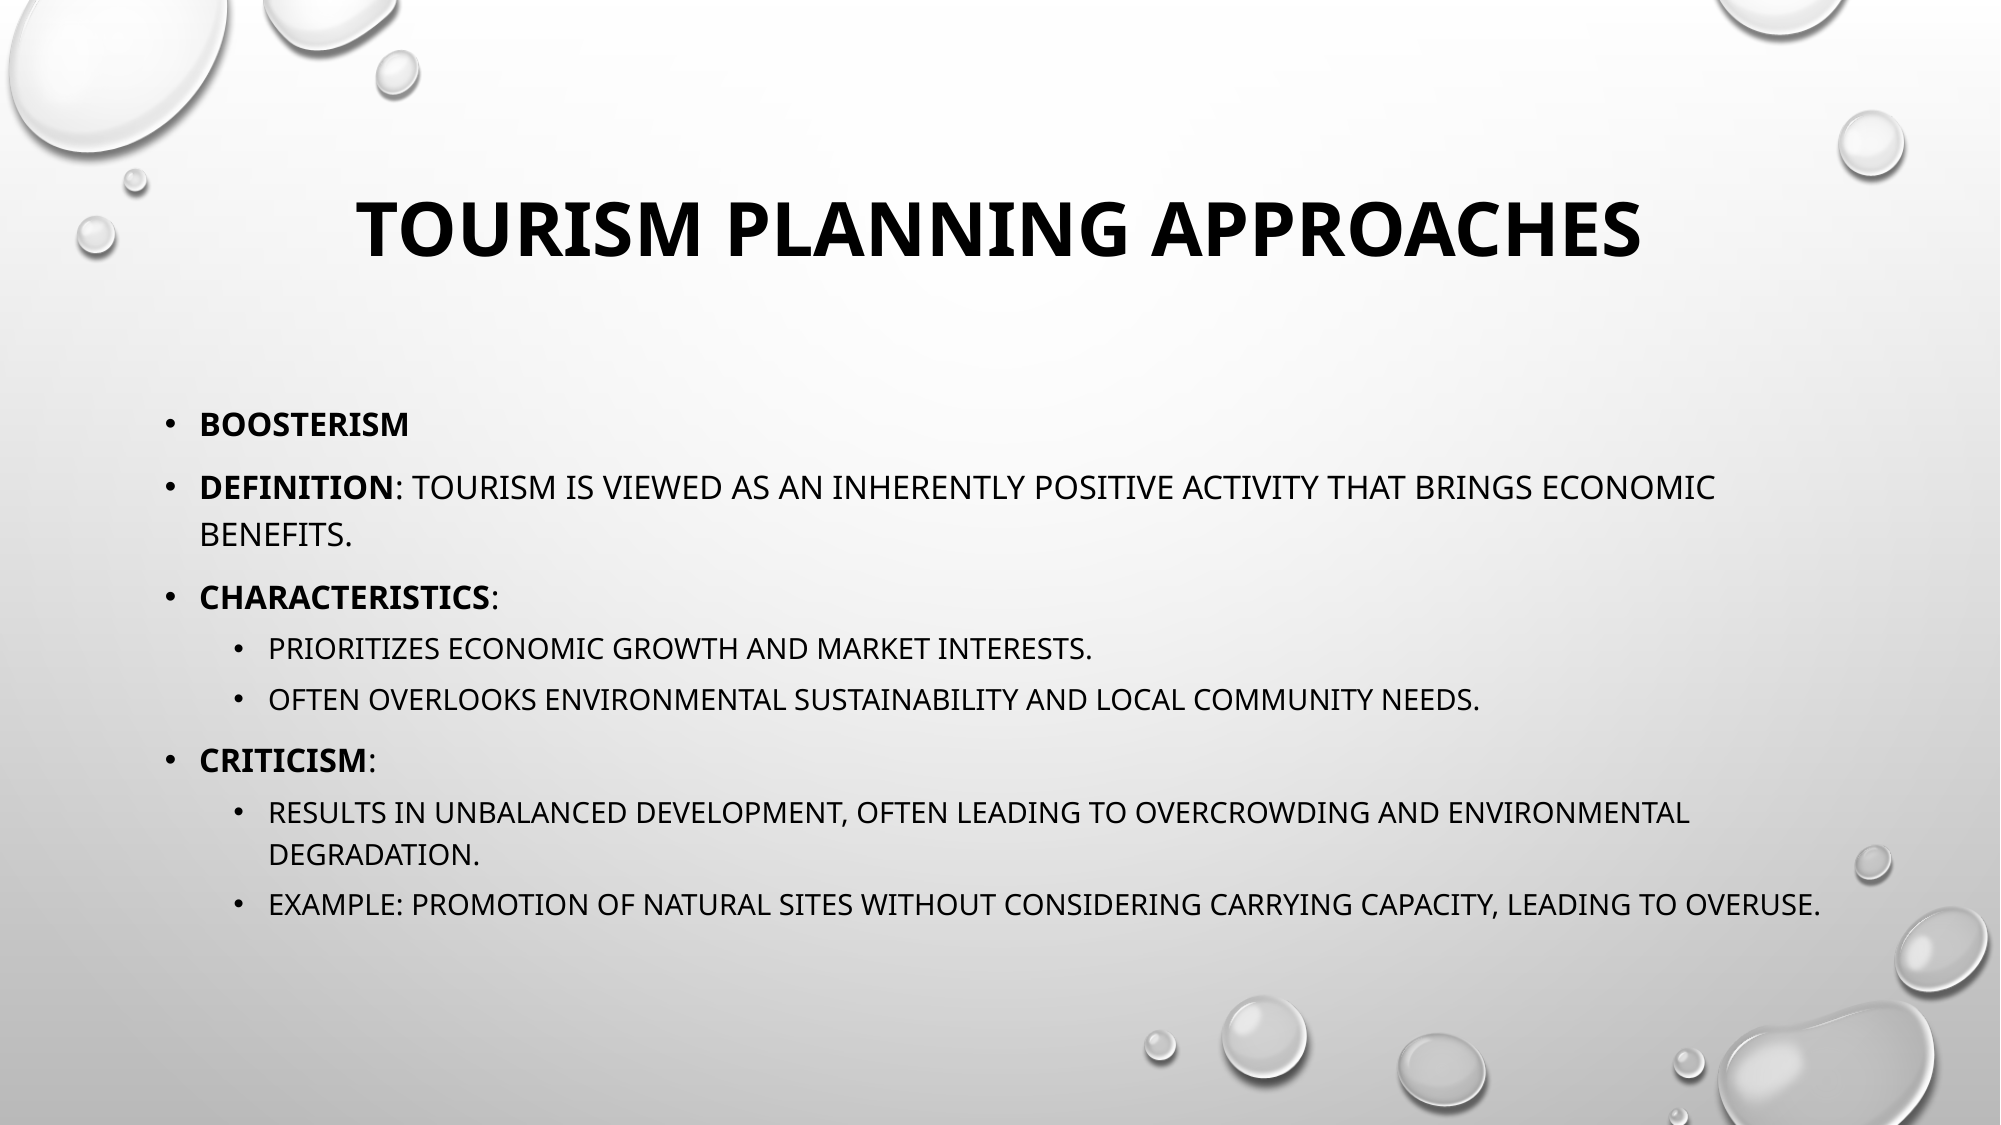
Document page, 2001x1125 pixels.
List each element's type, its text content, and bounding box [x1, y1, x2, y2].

list Boosterism Definition: Tourism is viewed as an inherently positive activity that brings economic benefits. Characteristics: Prioritizes economic growth and market interests. Often overlooks environmental sustainability and local community needs. Criticism: Results in unbalanced development, often leading to overcrowding and environmental degradation. Example: Promotion of natural sites without considering carrying capacity, leading to overuse. [149, 388, 1850, 950]
title Tourism Planning Approaches [149, 101, 1851, 364]
picture [0, 0, 2000, 1125]
